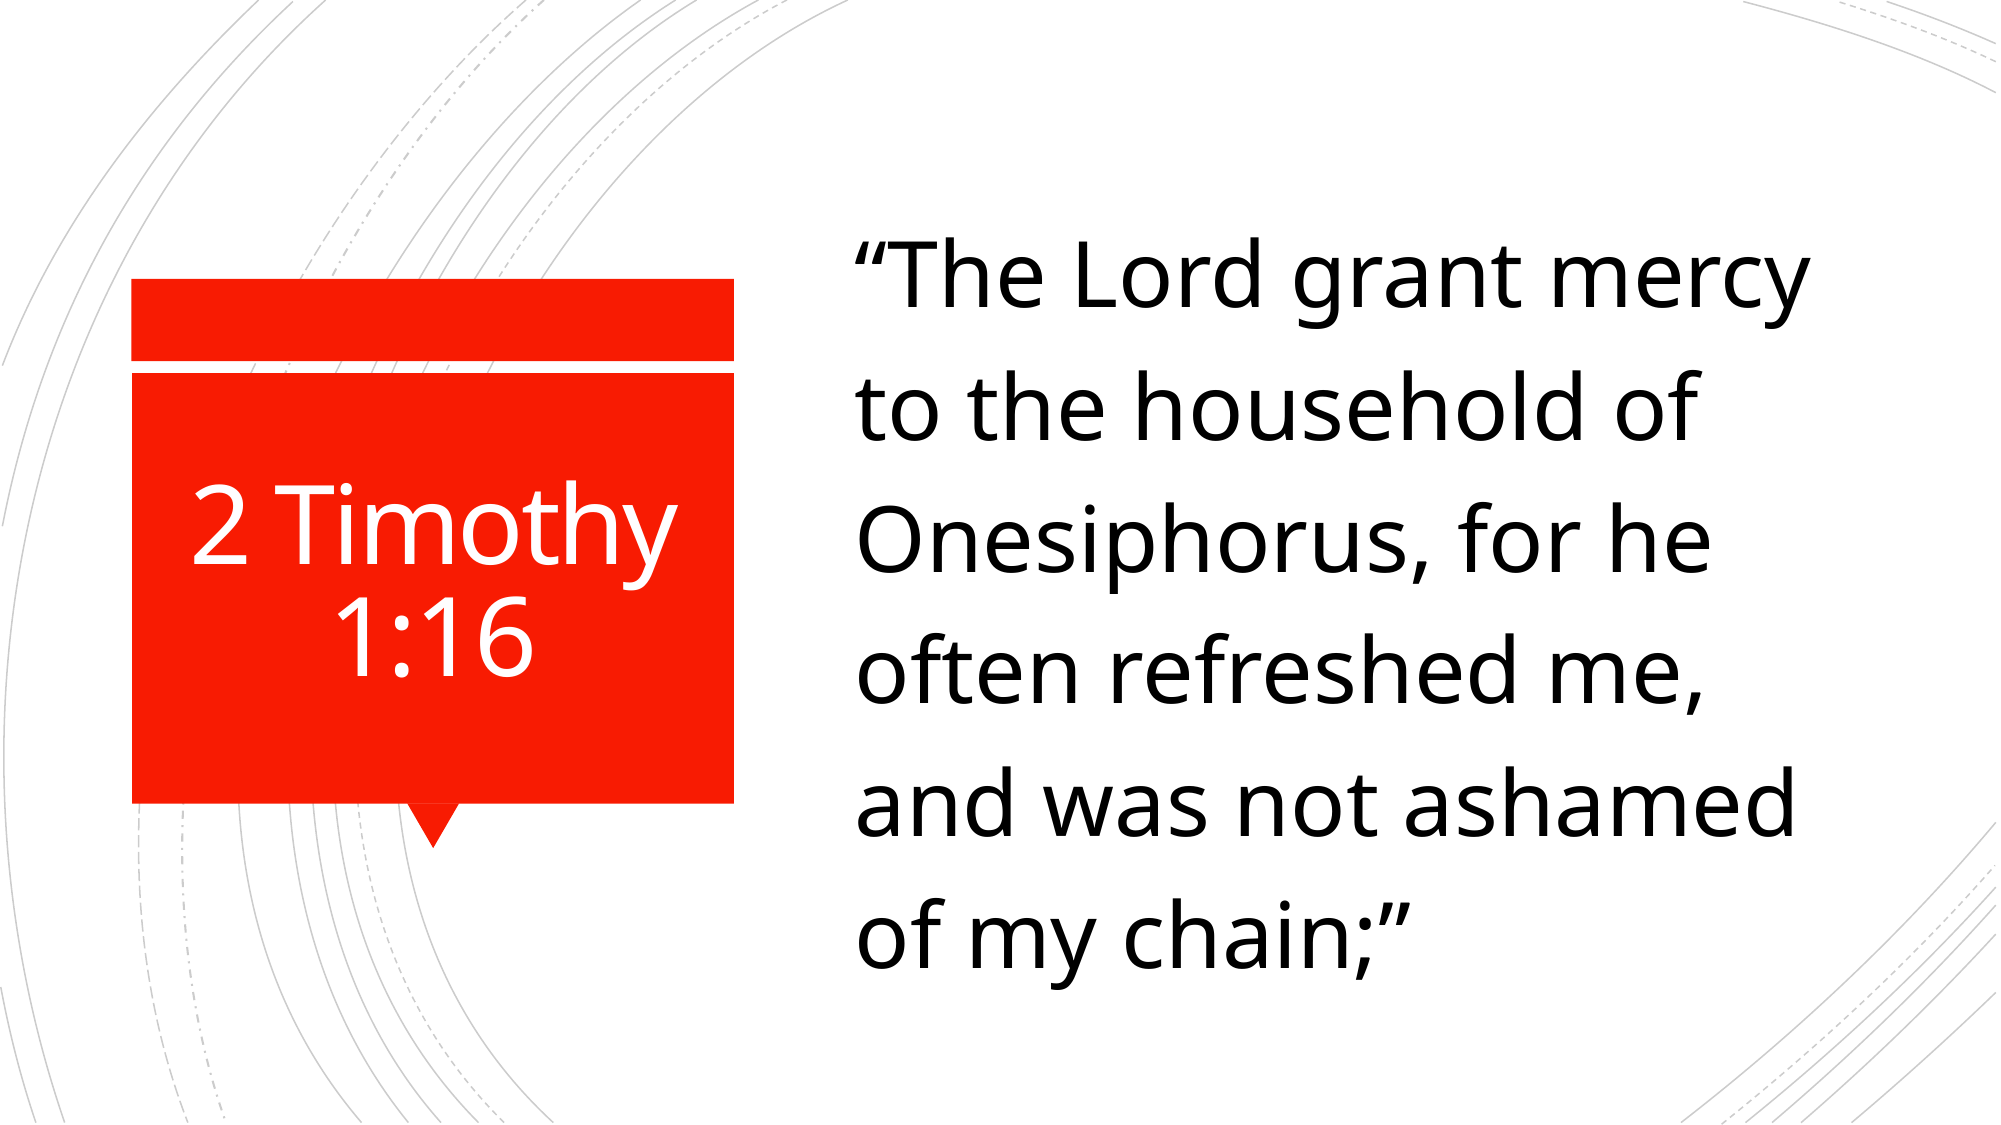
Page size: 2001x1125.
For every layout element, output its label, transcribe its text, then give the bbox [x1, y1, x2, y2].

title 2 Timothy 1:16 [145, 385, 720, 789]
list “The Lord grant mercy to the household of Onesiphorus, for he often refreshed me, and was not ashamed of my chain;” [839, 95, 1871, 1086]
